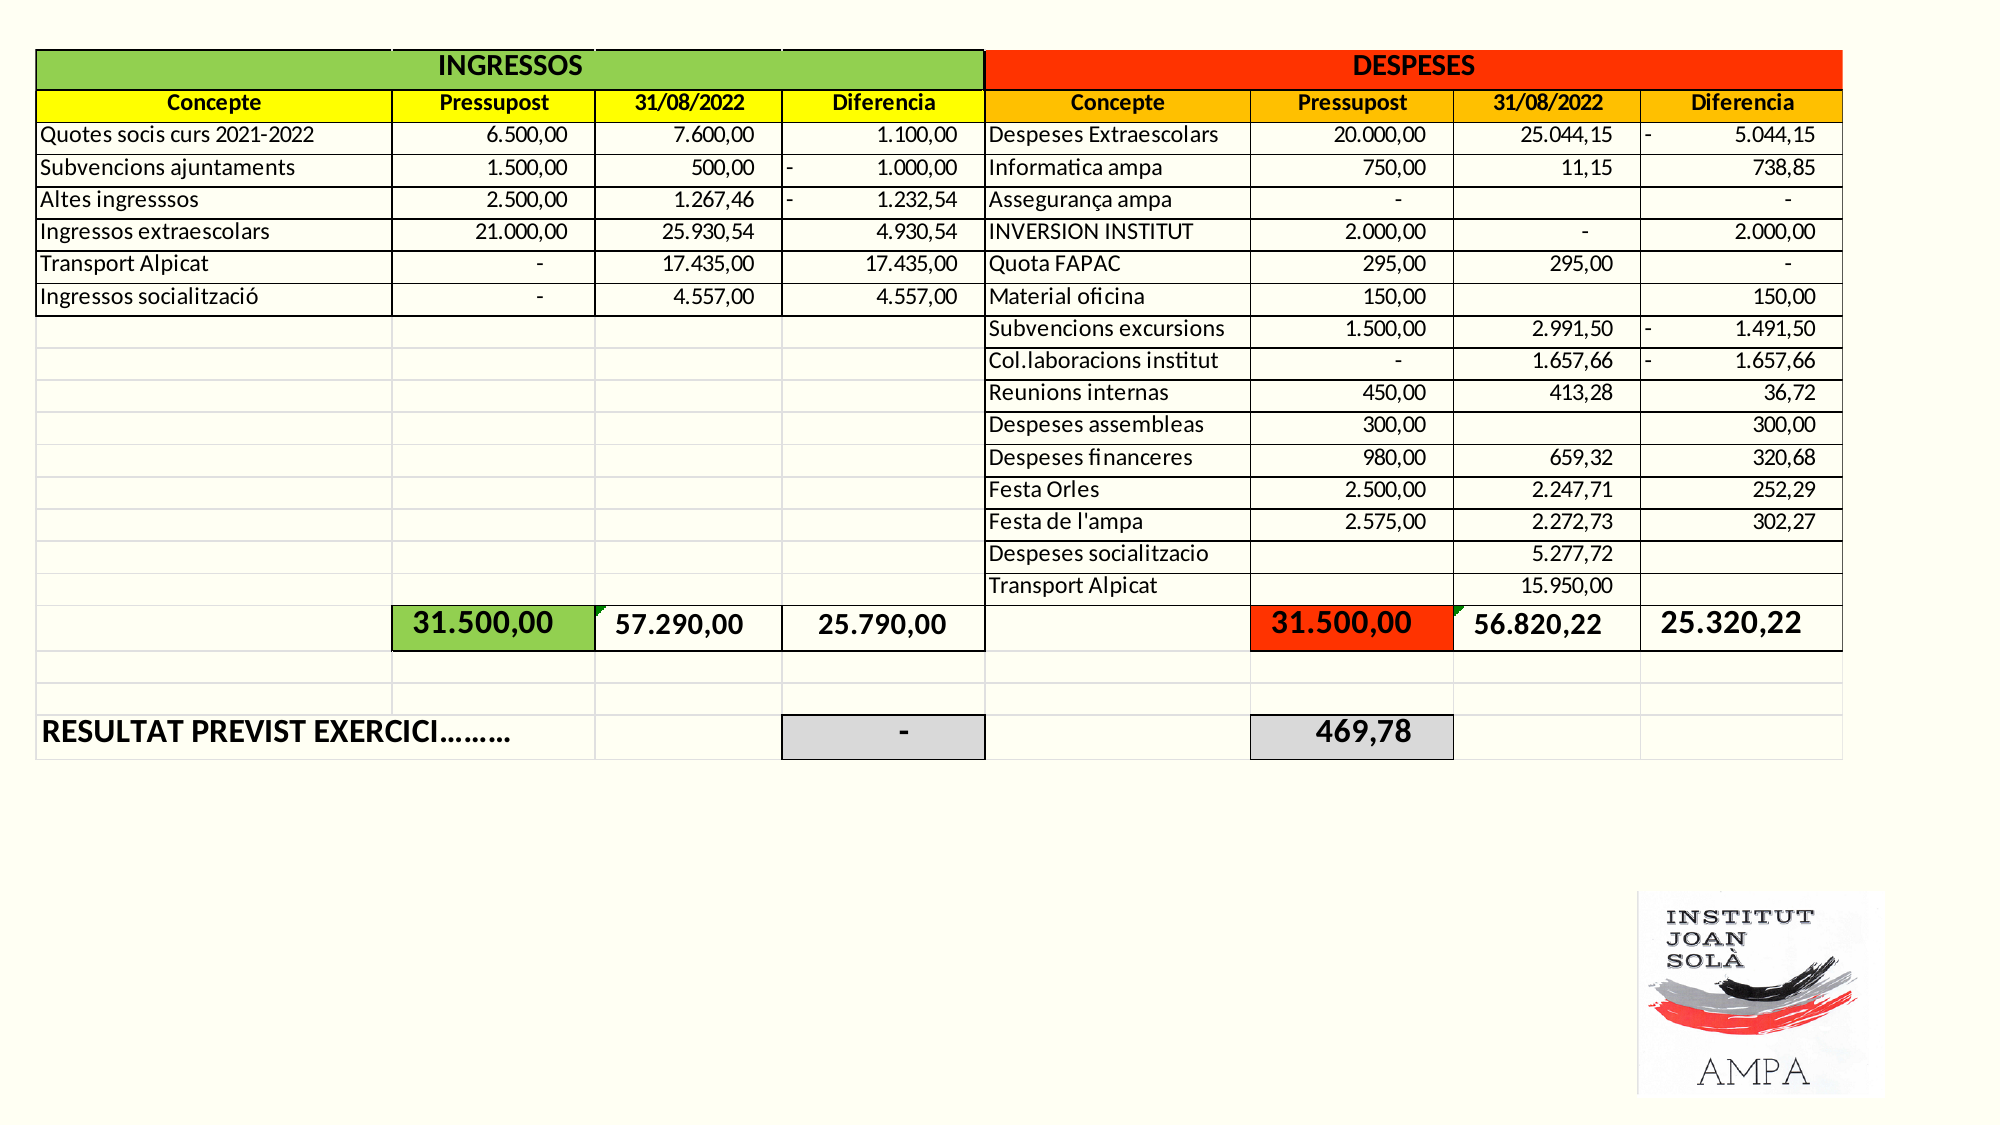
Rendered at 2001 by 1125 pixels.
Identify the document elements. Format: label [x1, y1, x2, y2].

picture [1637, 891, 1885, 1098]
text_box [35, 49, 1845, 762]
